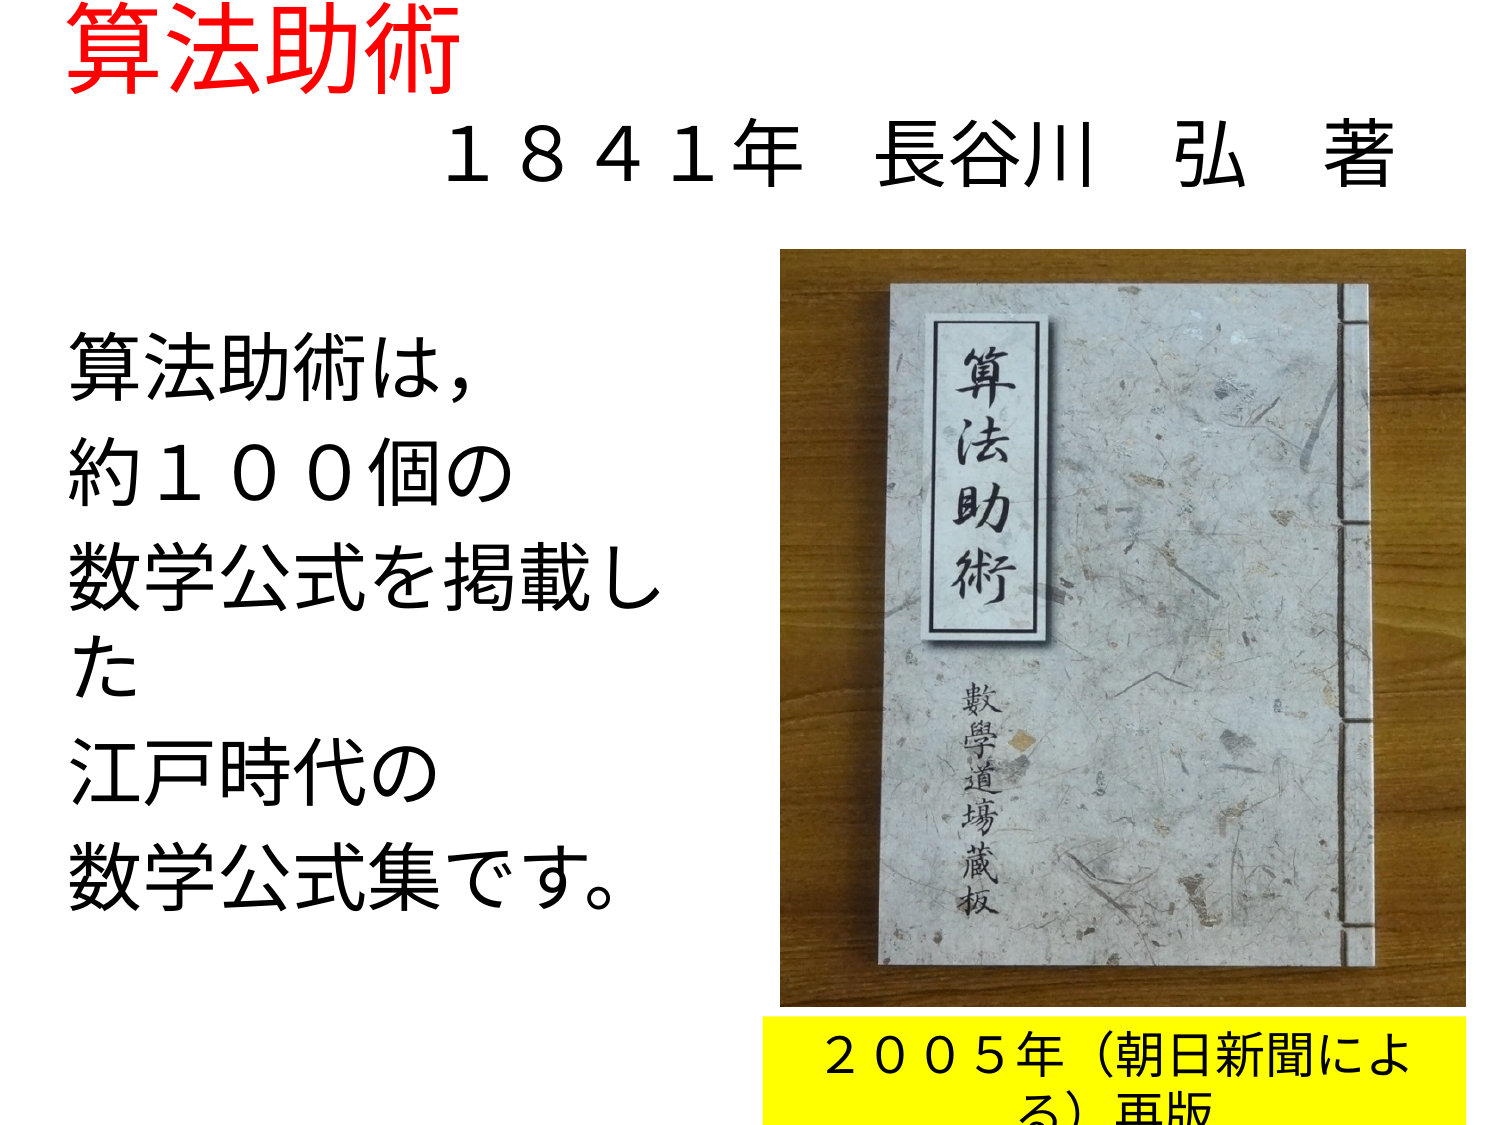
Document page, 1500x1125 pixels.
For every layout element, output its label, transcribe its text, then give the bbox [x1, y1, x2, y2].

picture [779, 248, 1467, 1008]
title 算法助術 １８４１年 長谷川 弘 著 [48, 40, 1414, 233]
text_box ２００５年（朝日新聞による）再版 [762, 1016, 1467, 1125]
list 算法助術は， 約１００個の 数学公式を掲載した 江戸時代の 数学公式集です。 [52, 312, 733, 879]
